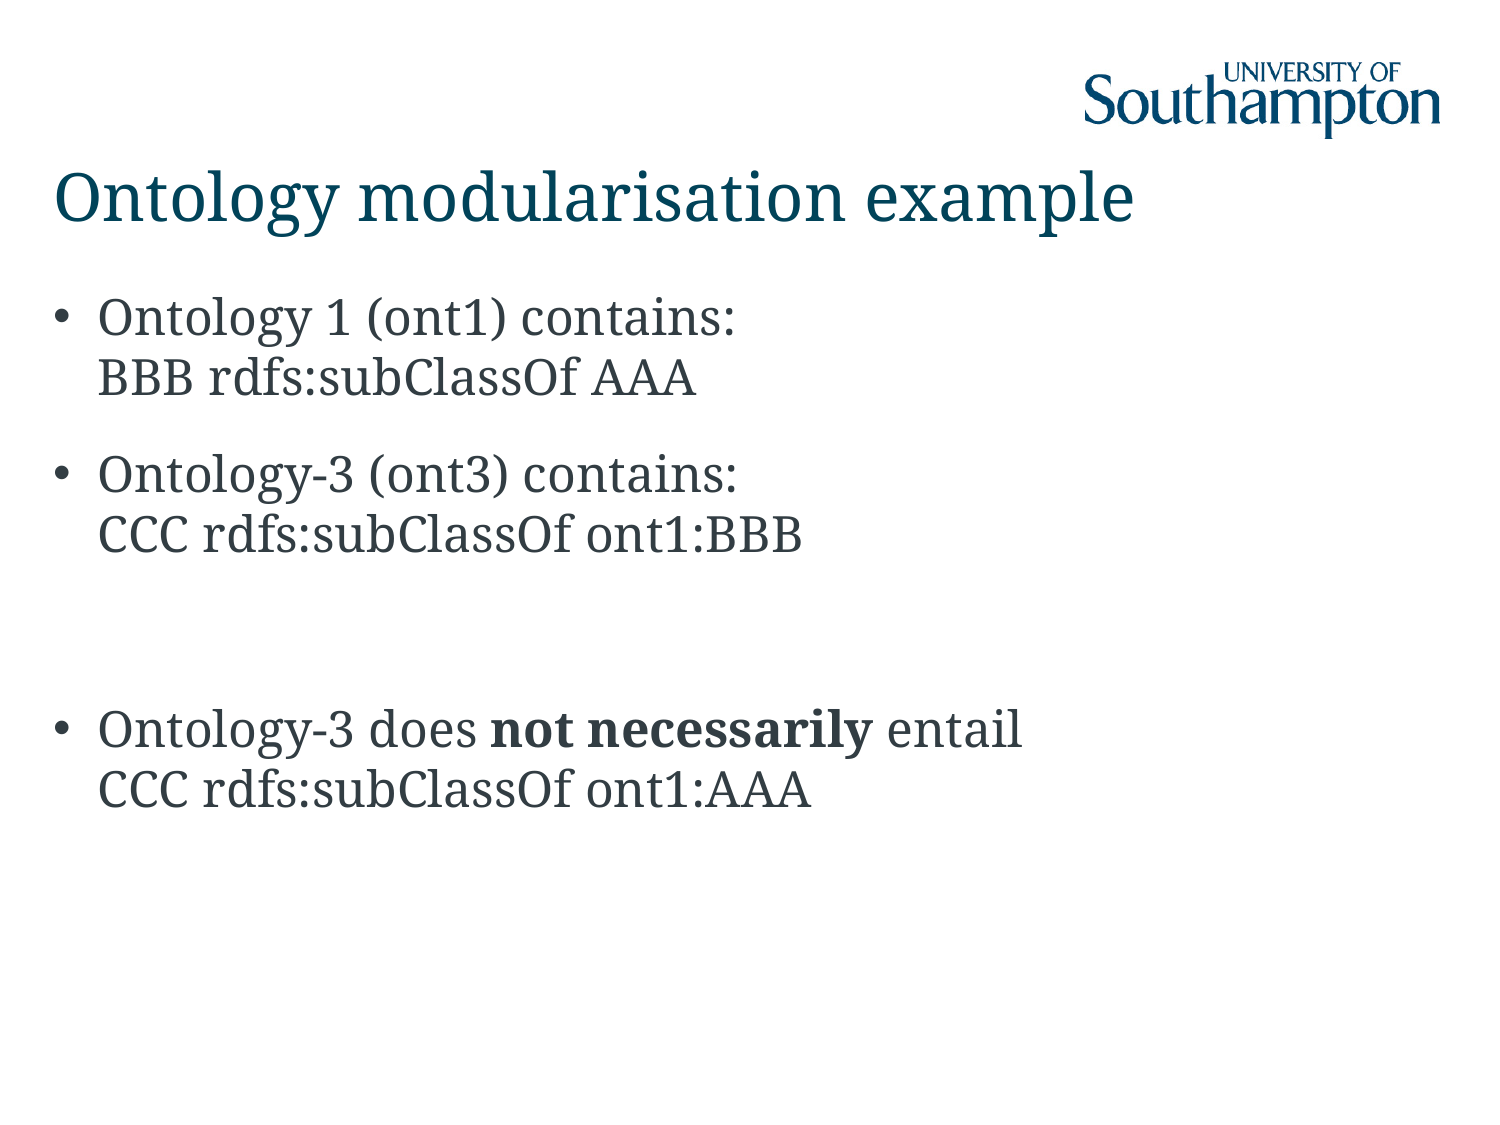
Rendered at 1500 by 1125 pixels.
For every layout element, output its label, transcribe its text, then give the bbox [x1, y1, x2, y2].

list Ontology 1 (ont1) contains: BBB rdfs:subClassOf AAA Ontology-3 (ont3) contains: CCC rdfs:subClassOf ont1:BBB Ontology-3 does not necessarily entail CCC rdfs:subClassOf ont1:AAA [52, 277, 1448, 1011]
title Ontology modularisation example [52, 147, 1448, 255]
picture [1085, 62, 1440, 139]
